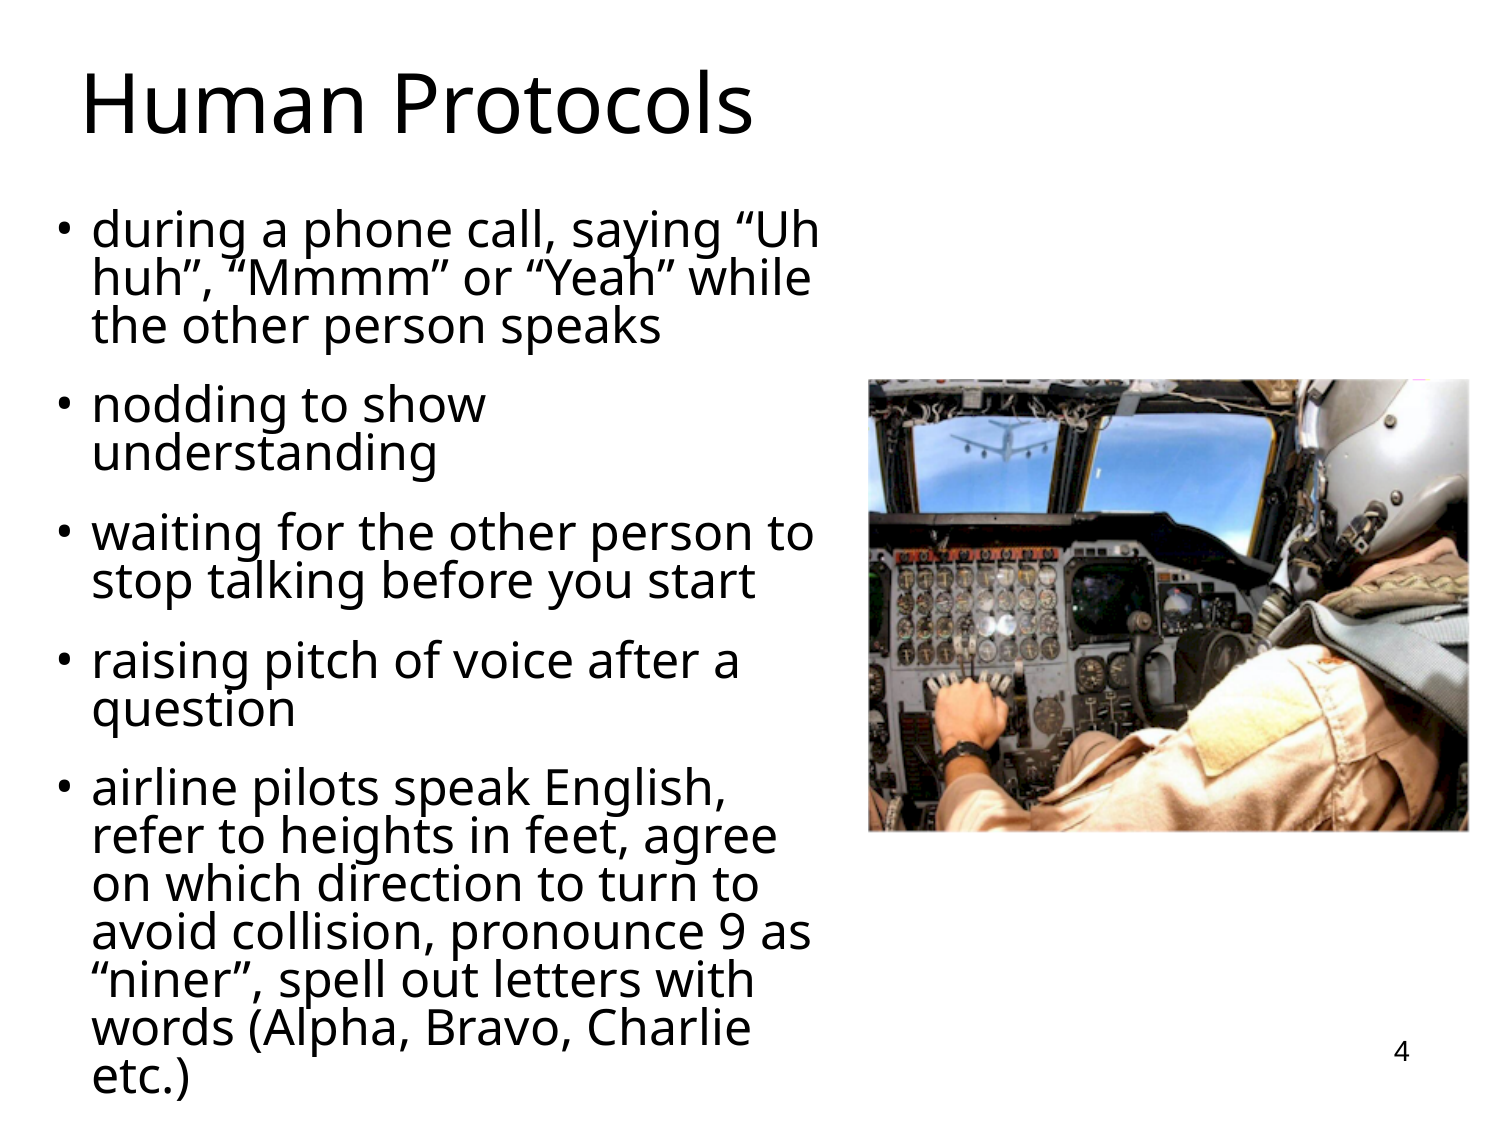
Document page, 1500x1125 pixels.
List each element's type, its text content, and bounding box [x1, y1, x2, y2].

text_box during a phone call, saying “Uh huh”, “Mmmm” or “Yeah” while the other person speaks nodding to show understanding waiting for the other person to stop talking before you start raising pitch of voice after a question airline pilots speak English, refer to heights in feet, agree on which direction to turn to avoid collision, pronounce 9 as “niner”, spell out letters with words (Alpha, Bravo, Charlie etc.) [41, 201, 845, 1111]
text_box Human Protocols [64, 42, 1128, 159]
text_box <number> [1074, 1024, 1425, 1103]
picture [868, 379, 1471, 835]
